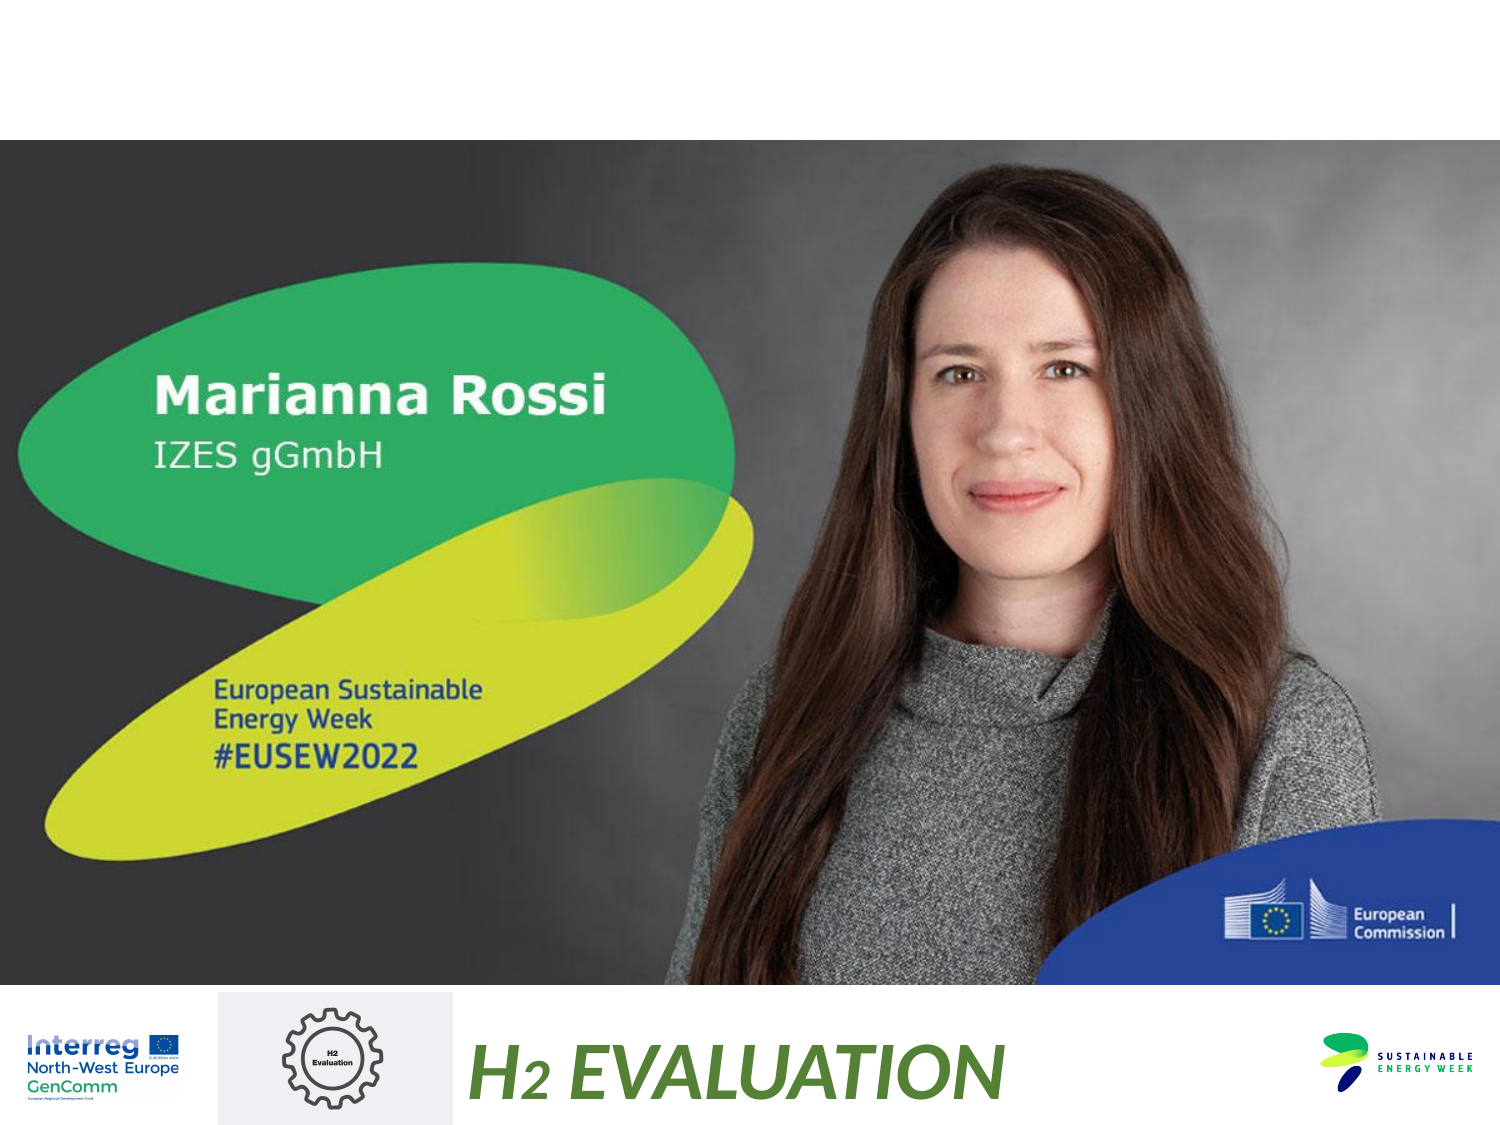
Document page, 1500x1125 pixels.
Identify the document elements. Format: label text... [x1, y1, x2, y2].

text_box H2 EVALUATION [458, 1008, 1276, 1124]
picture [27, 1035, 179, 1102]
picture [0, 140, 1500, 985]
picture [1287, 1001, 1500, 1125]
picture [218, 992, 454, 1125]
